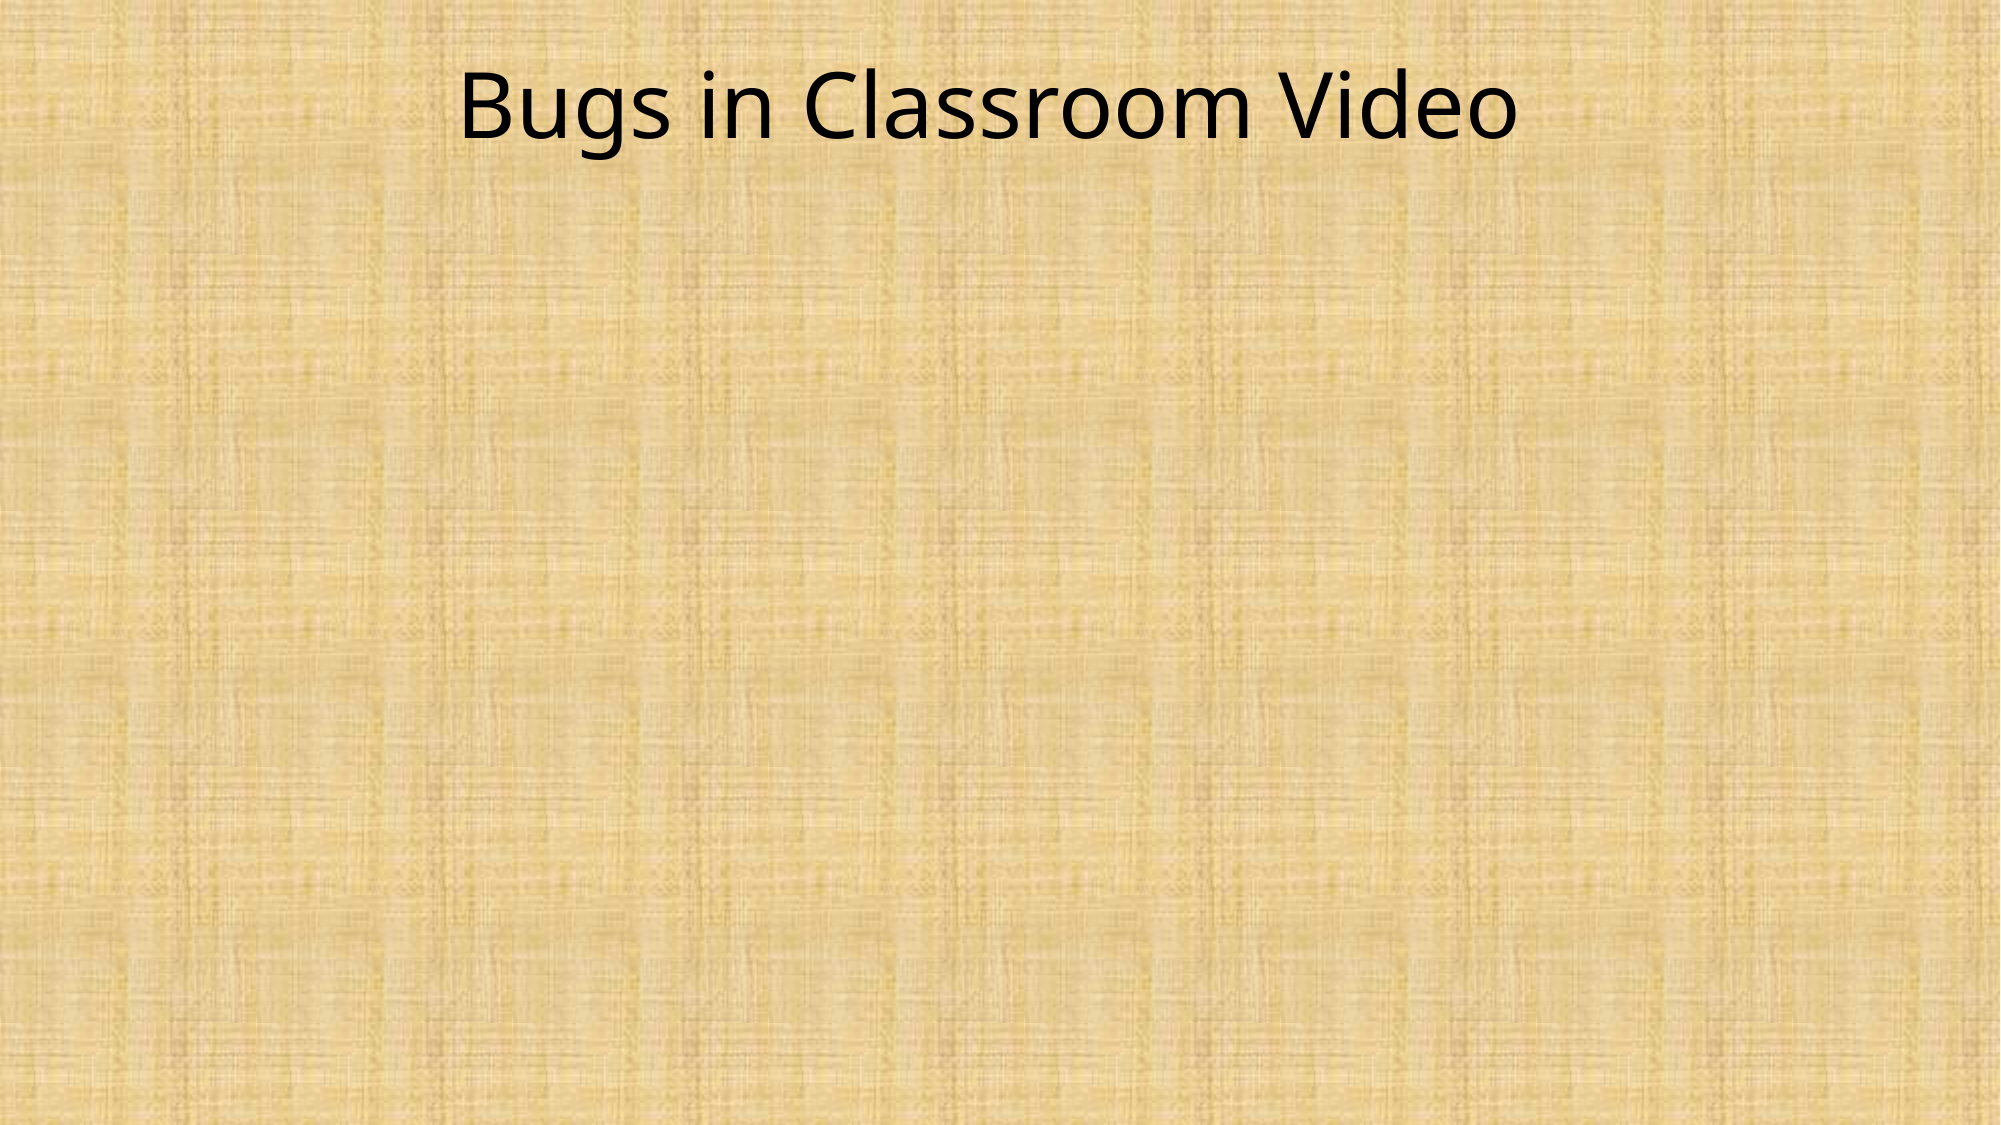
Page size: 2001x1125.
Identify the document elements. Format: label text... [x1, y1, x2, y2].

title Bugs in Classroom Video [127, 0, 1852, 218]
picture [0, 0, 2001, 1125]
